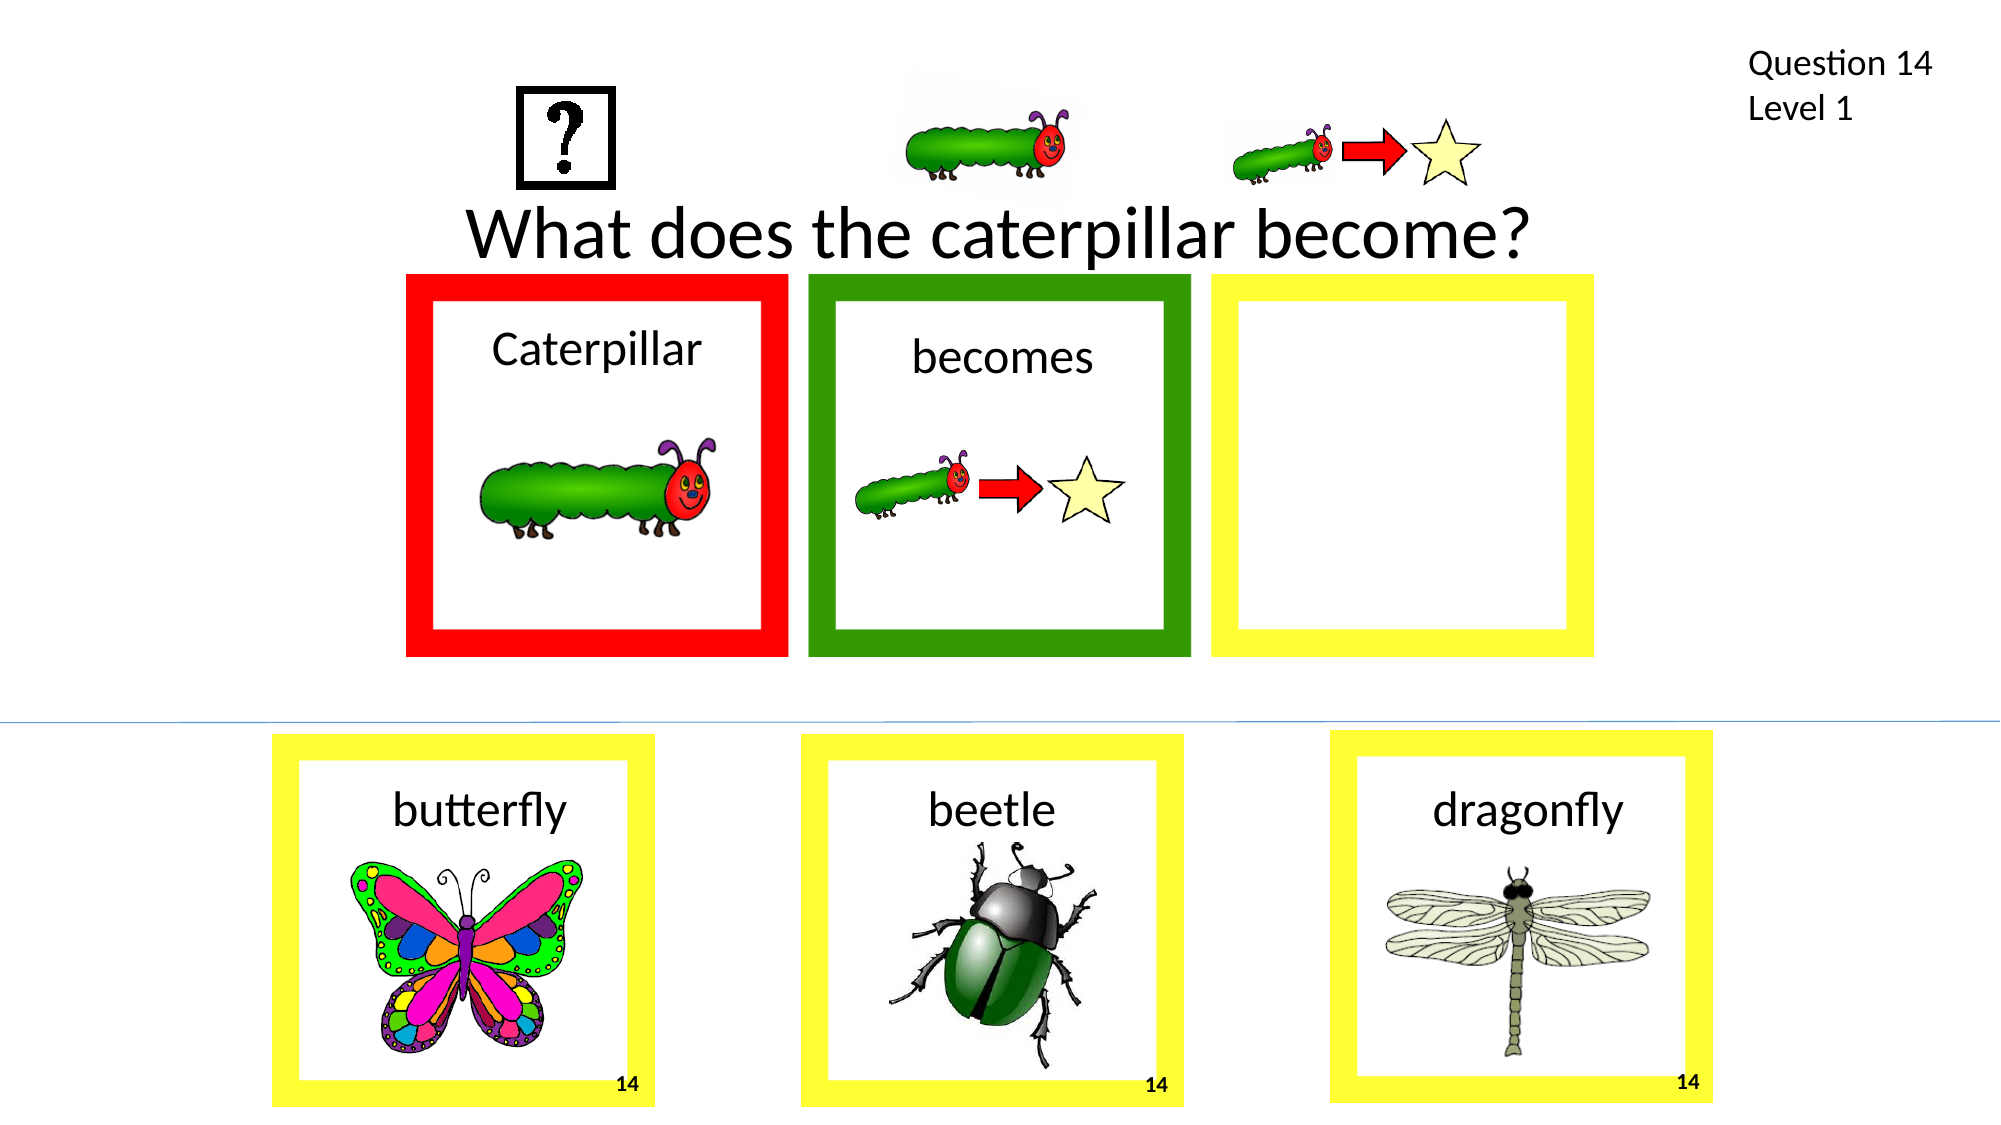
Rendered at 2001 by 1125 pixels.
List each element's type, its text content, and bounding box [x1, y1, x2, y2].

picture [492, 75, 637, 196]
picture [1330, 730, 1713, 1103]
text_box What does the caterpillar become? [450, 176, 1550, 273]
picture [887, 66, 1087, 213]
picture [1224, 80, 1487, 208]
picture [406, 273, 1594, 657]
picture [801, 734, 1184, 1107]
text_box Question 14 Level 1 [1733, 30, 1949, 136]
picture [272, 734, 655, 1107]
